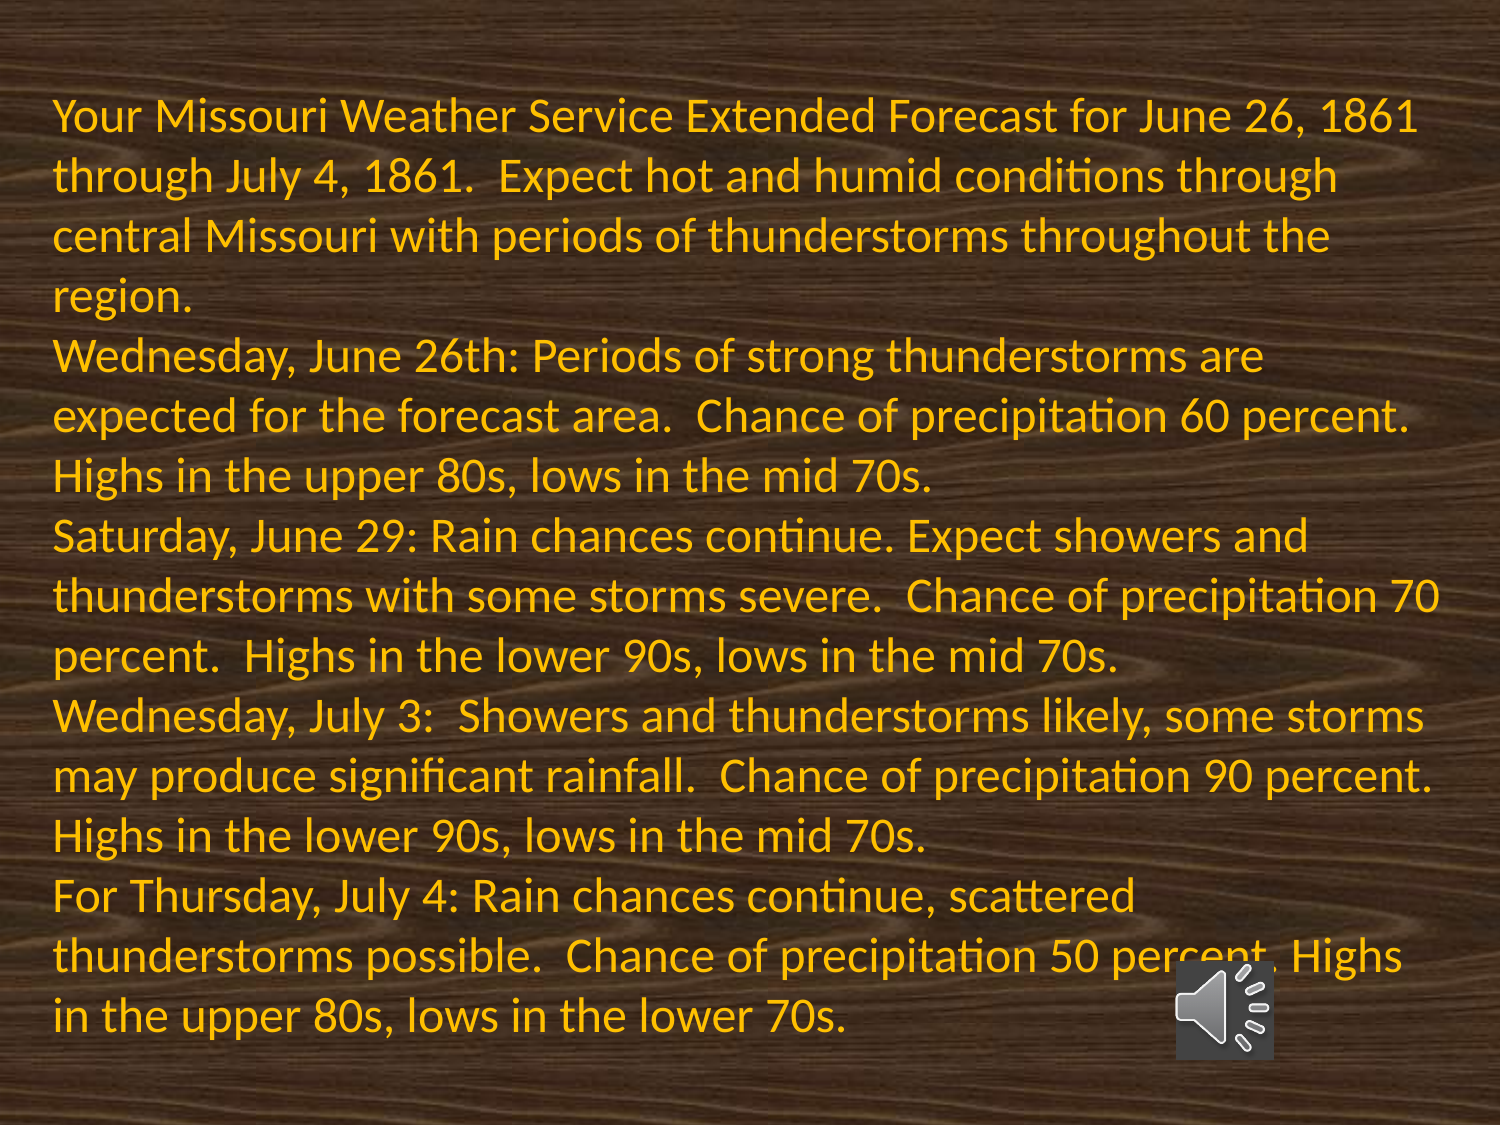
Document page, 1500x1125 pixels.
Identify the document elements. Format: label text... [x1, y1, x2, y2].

text_box Your Missouri Weather Service Extended Forecast for June 26, 1861 through July 4, 1861. Expect hot and humid conditions through central Missouri with periods of thunderstorms throughout the region. Wednesday, June 26th: Periods of strong thunderstorms are expected for the forecast area. Chance of precipitation 60 percent. Highs in the upper 80s, lows in the mid 70s. Saturday, June 29: Rain chances continue. Expect showers and thunderstorms with some storms severe. Chance of precipitation 70 percent. Highs in the lower 90s, lows in the mid 70s. Wednesday, July 3: Showers and thunderstorms likely, some storms may produce significant rainfall. Chance of precipitation 90 percent. Highs in the lower 90s, lows in the mid 70s. For Thursday, July 4: Rain chances continue, scattered thunderstorms possible. Chance of precipitation 50 percent. Highs in the upper 80s, lows in the lower 70s. [37, 74, 1463, 1050]
picture [0, 0, 1500, 1125]
